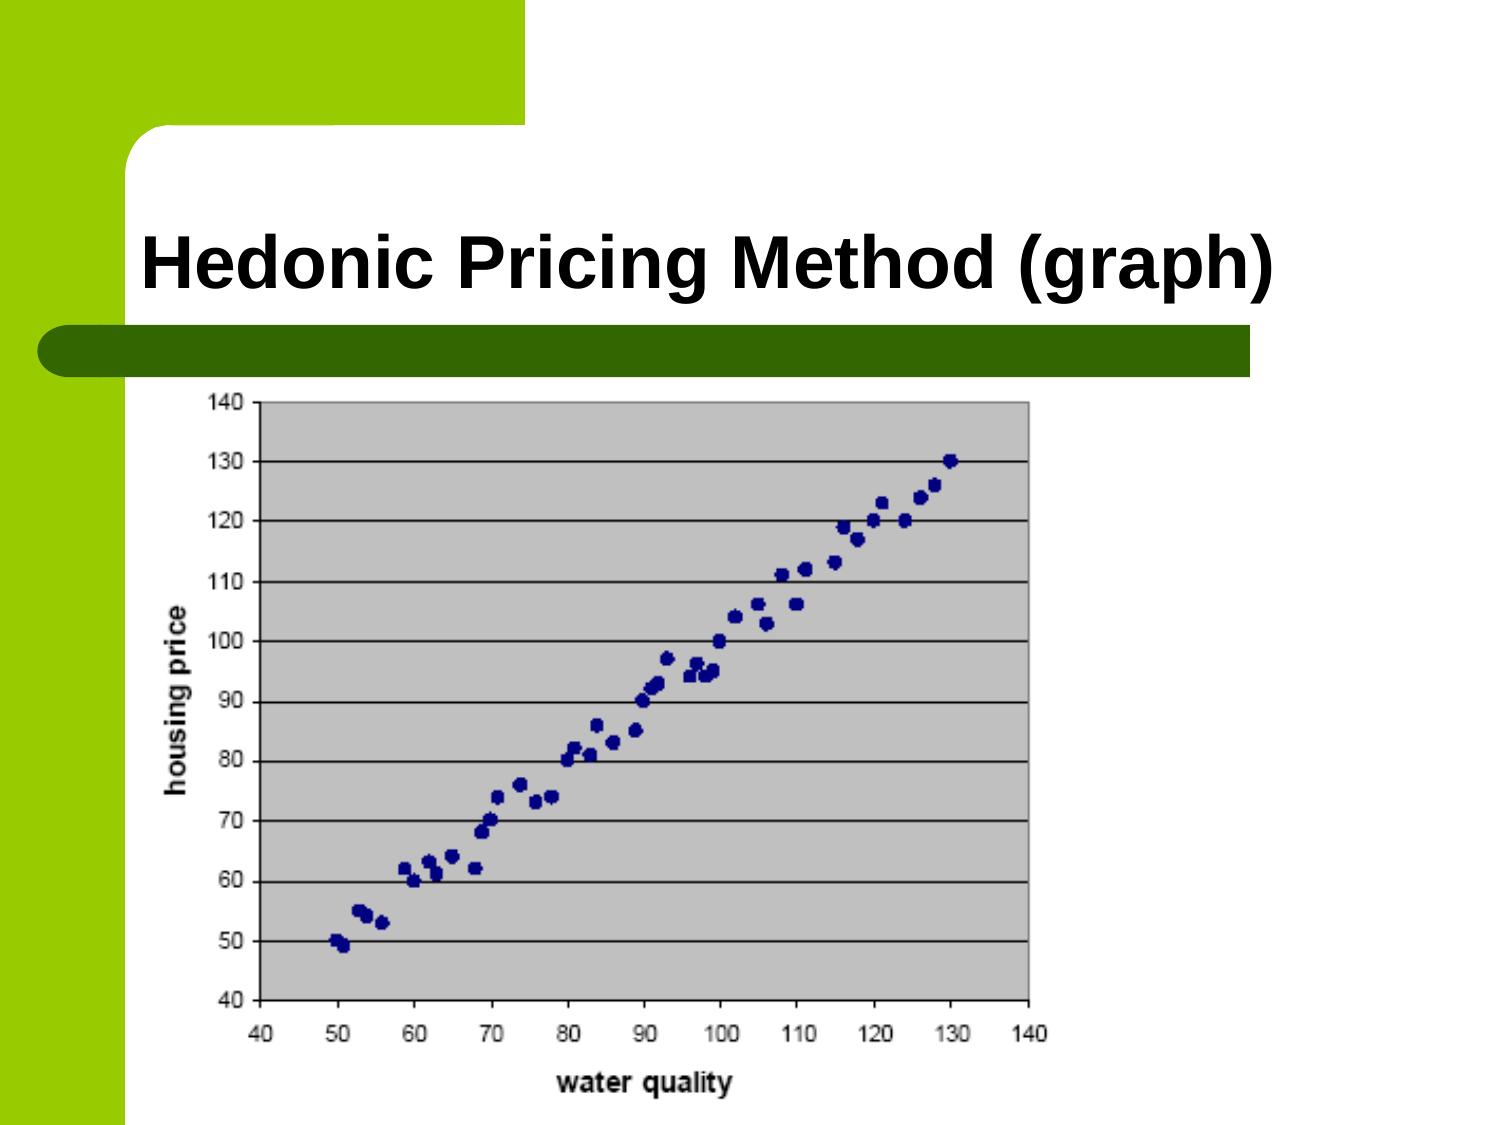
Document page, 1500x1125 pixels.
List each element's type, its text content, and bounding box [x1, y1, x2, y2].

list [135, 385, 1081, 1112]
title Hedonic Pricing Method (graph) [124, 124, 1426, 313]
